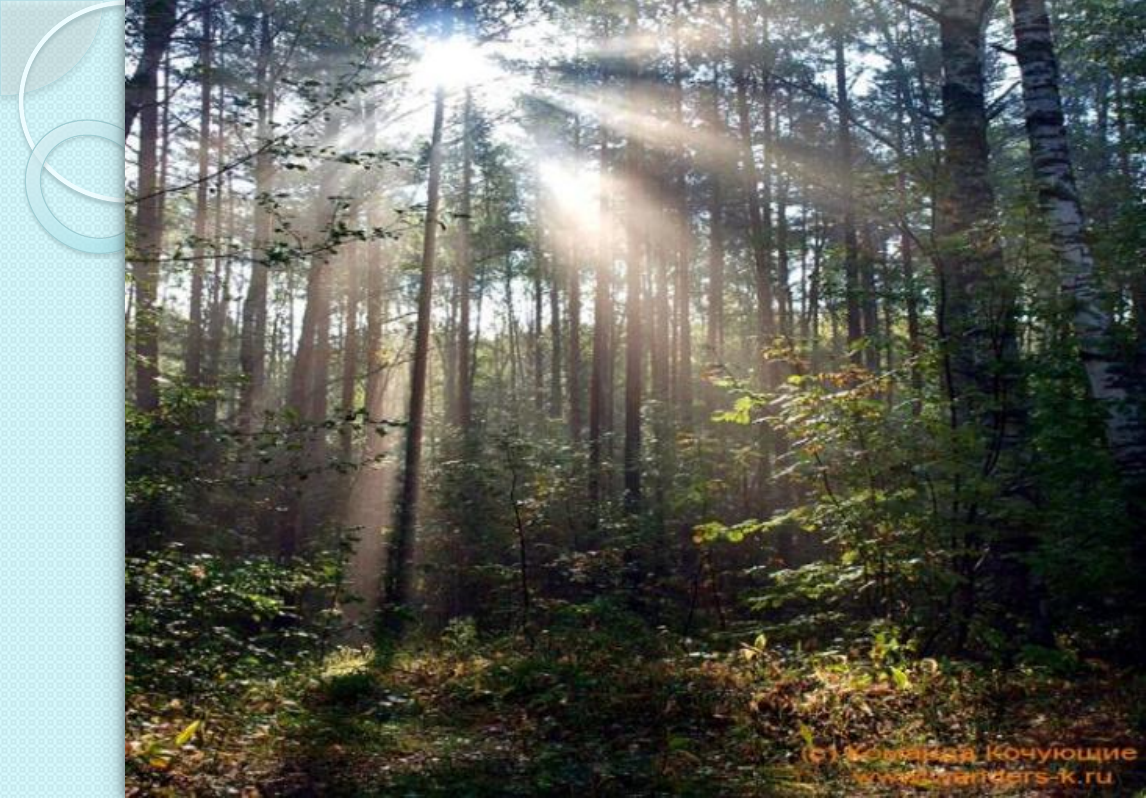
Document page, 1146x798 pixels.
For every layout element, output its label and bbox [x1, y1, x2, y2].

list [125, 0, 1146, 798]
